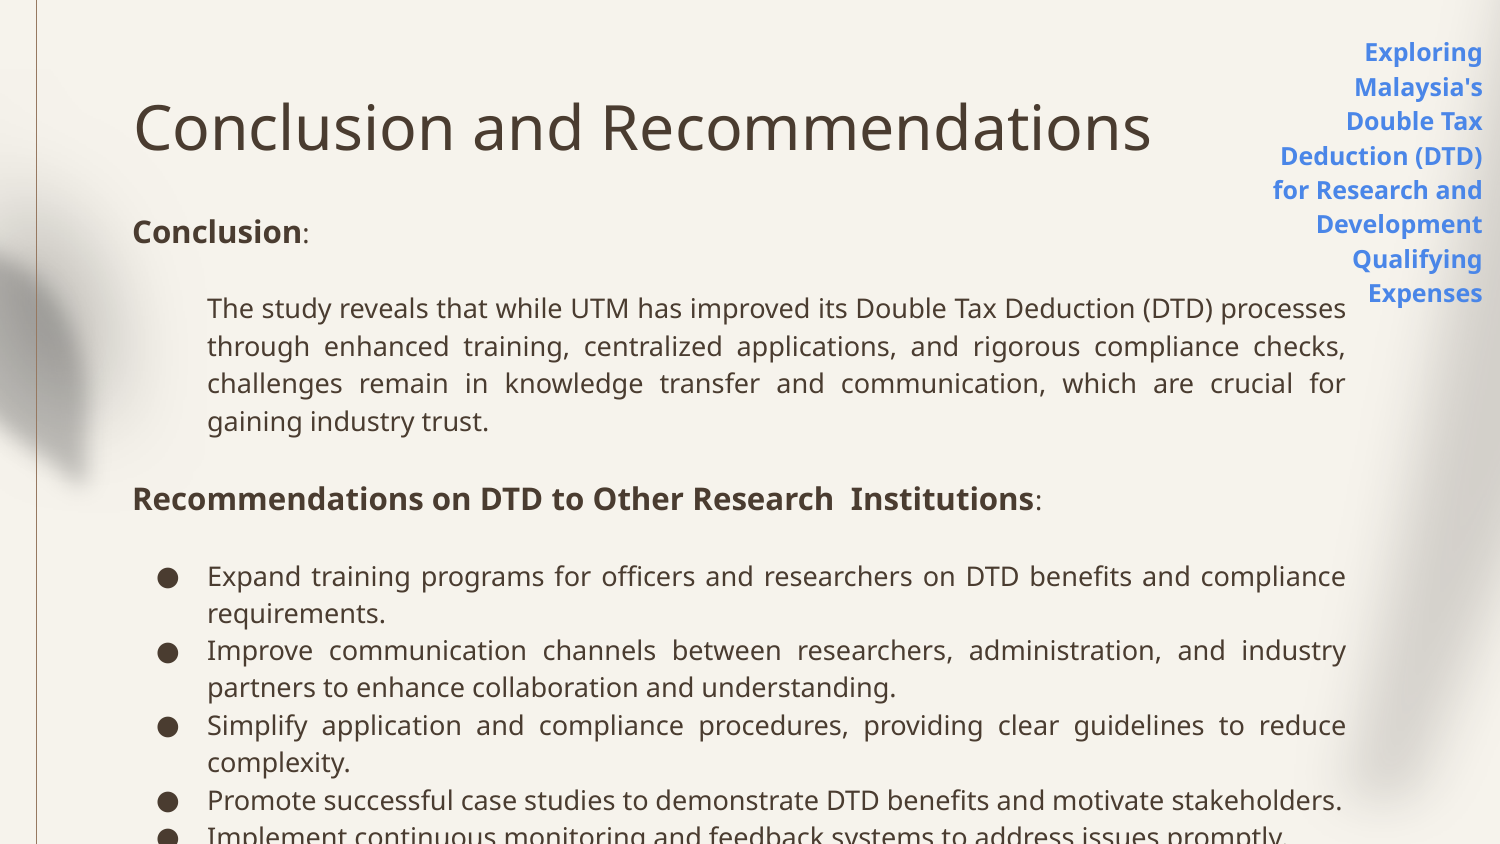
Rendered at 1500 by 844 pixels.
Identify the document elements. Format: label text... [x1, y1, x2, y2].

text_box Exploring Malaysia's Double Tax Deduction (DTD) for Research and Development Qualifying Expenses [1244, 17, 1484, 73]
text_box Conclusion: The study reveals that while UTM has improved its Double Tax Deduction (DTD) processes through enhanced training, centralized applications, and rigorous compliance checks, challenges remain in knowledge transfer and communication, which are crucial for gaining industry trust. Recommendations on DTD to Other Research Institutions: Expand training programs for officers and researchers on DTD benefits and compliance requirements. Improve communication channels between researchers, administration, and industry partners to enhance collaboration and understanding. Simplify application and compliance procedures, providing clear guidelines to reduce complexity. Promote successful case studies to demonstrate DTD benefits and motivate stakeholders. Implement continuous monitoring and feedback systems to address issues promptly. Collaborate with other universities to exchange best practices and boost overall effectiveness. [116, 191, 1346, 803]
title Conclusion and Recommendations [118, 72, 1382, 167]
